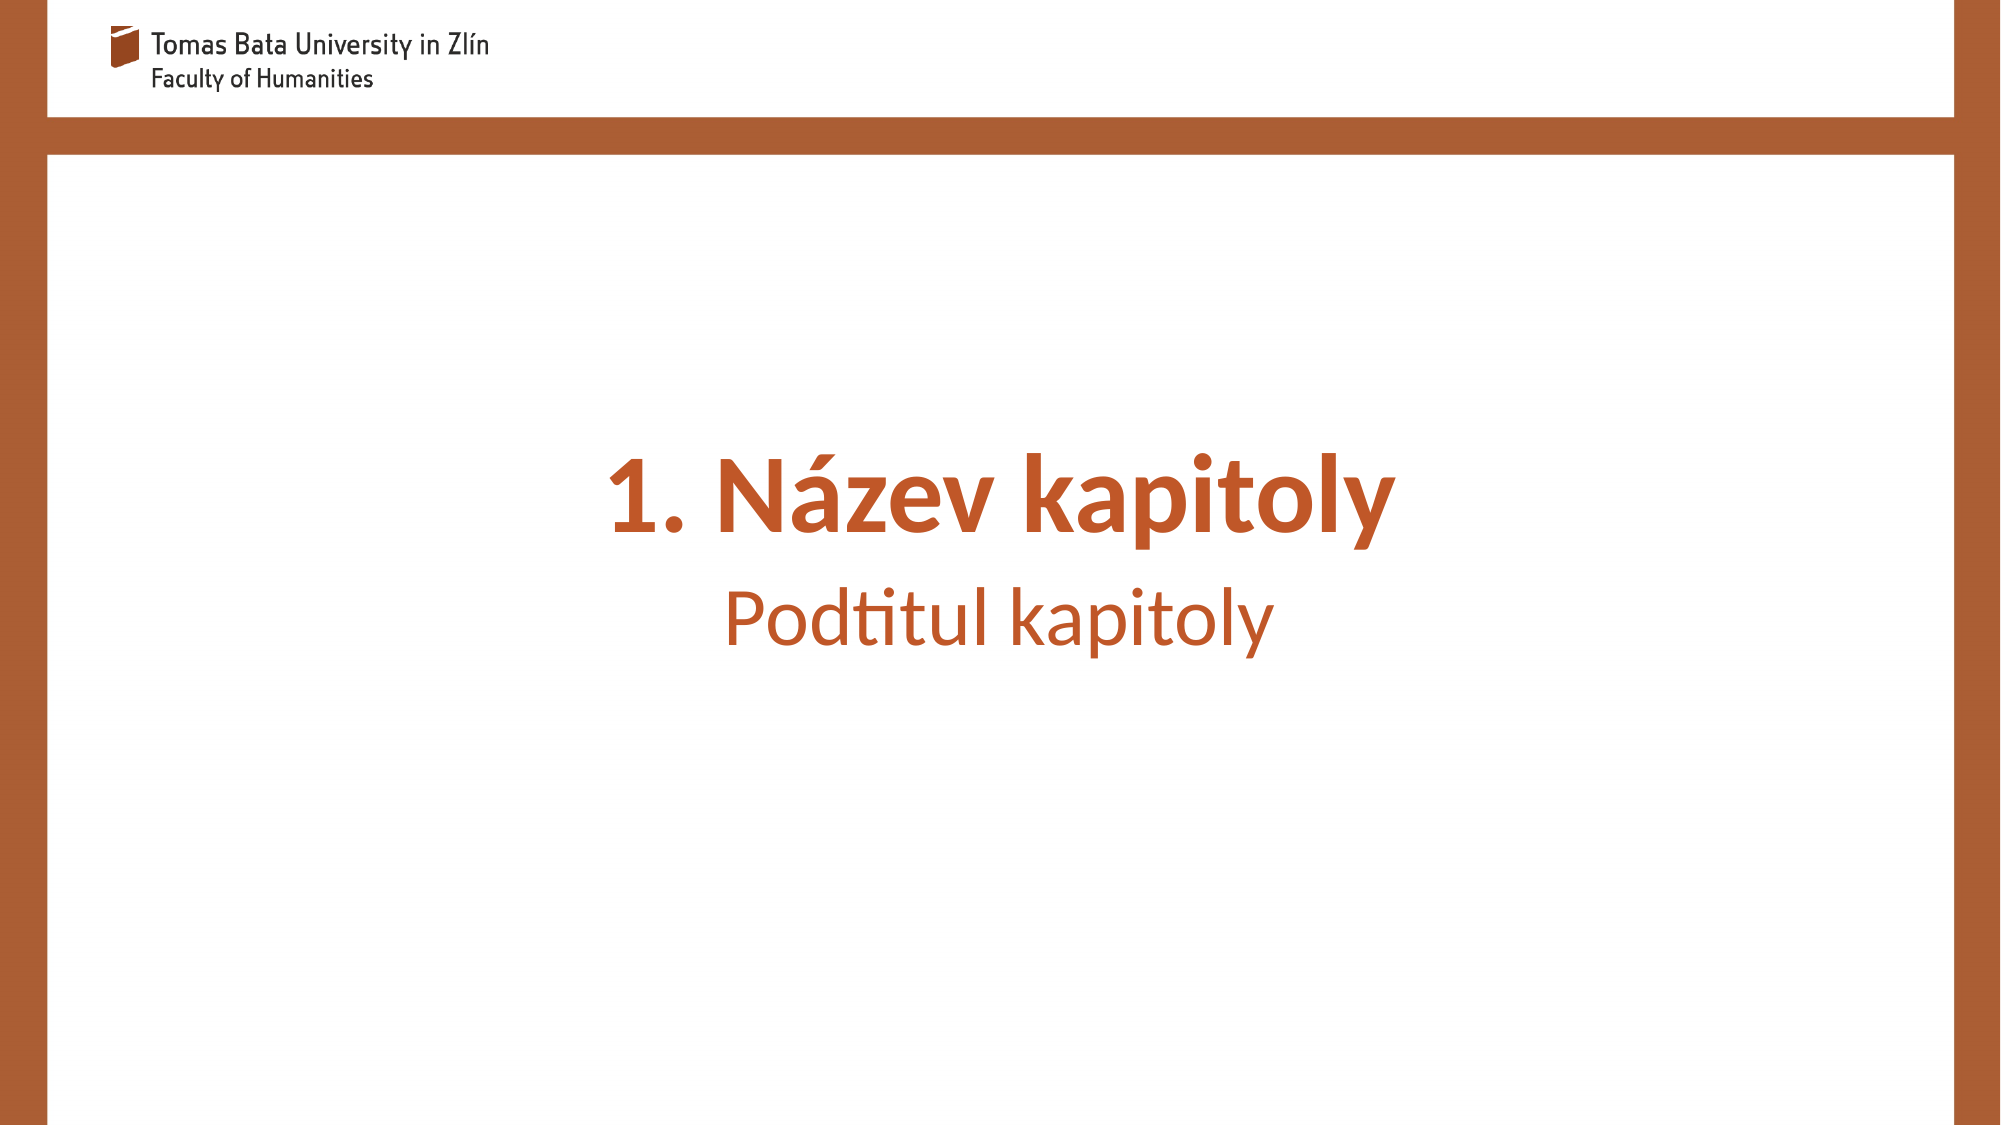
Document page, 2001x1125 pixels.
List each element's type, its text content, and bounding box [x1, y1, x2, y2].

text_box Podtitul kapitoly [249, 566, 1750, 958]
text_box 1. Název kapitoly [249, 428, 1750, 566]
picture [0, 0, 2001, 1125]
